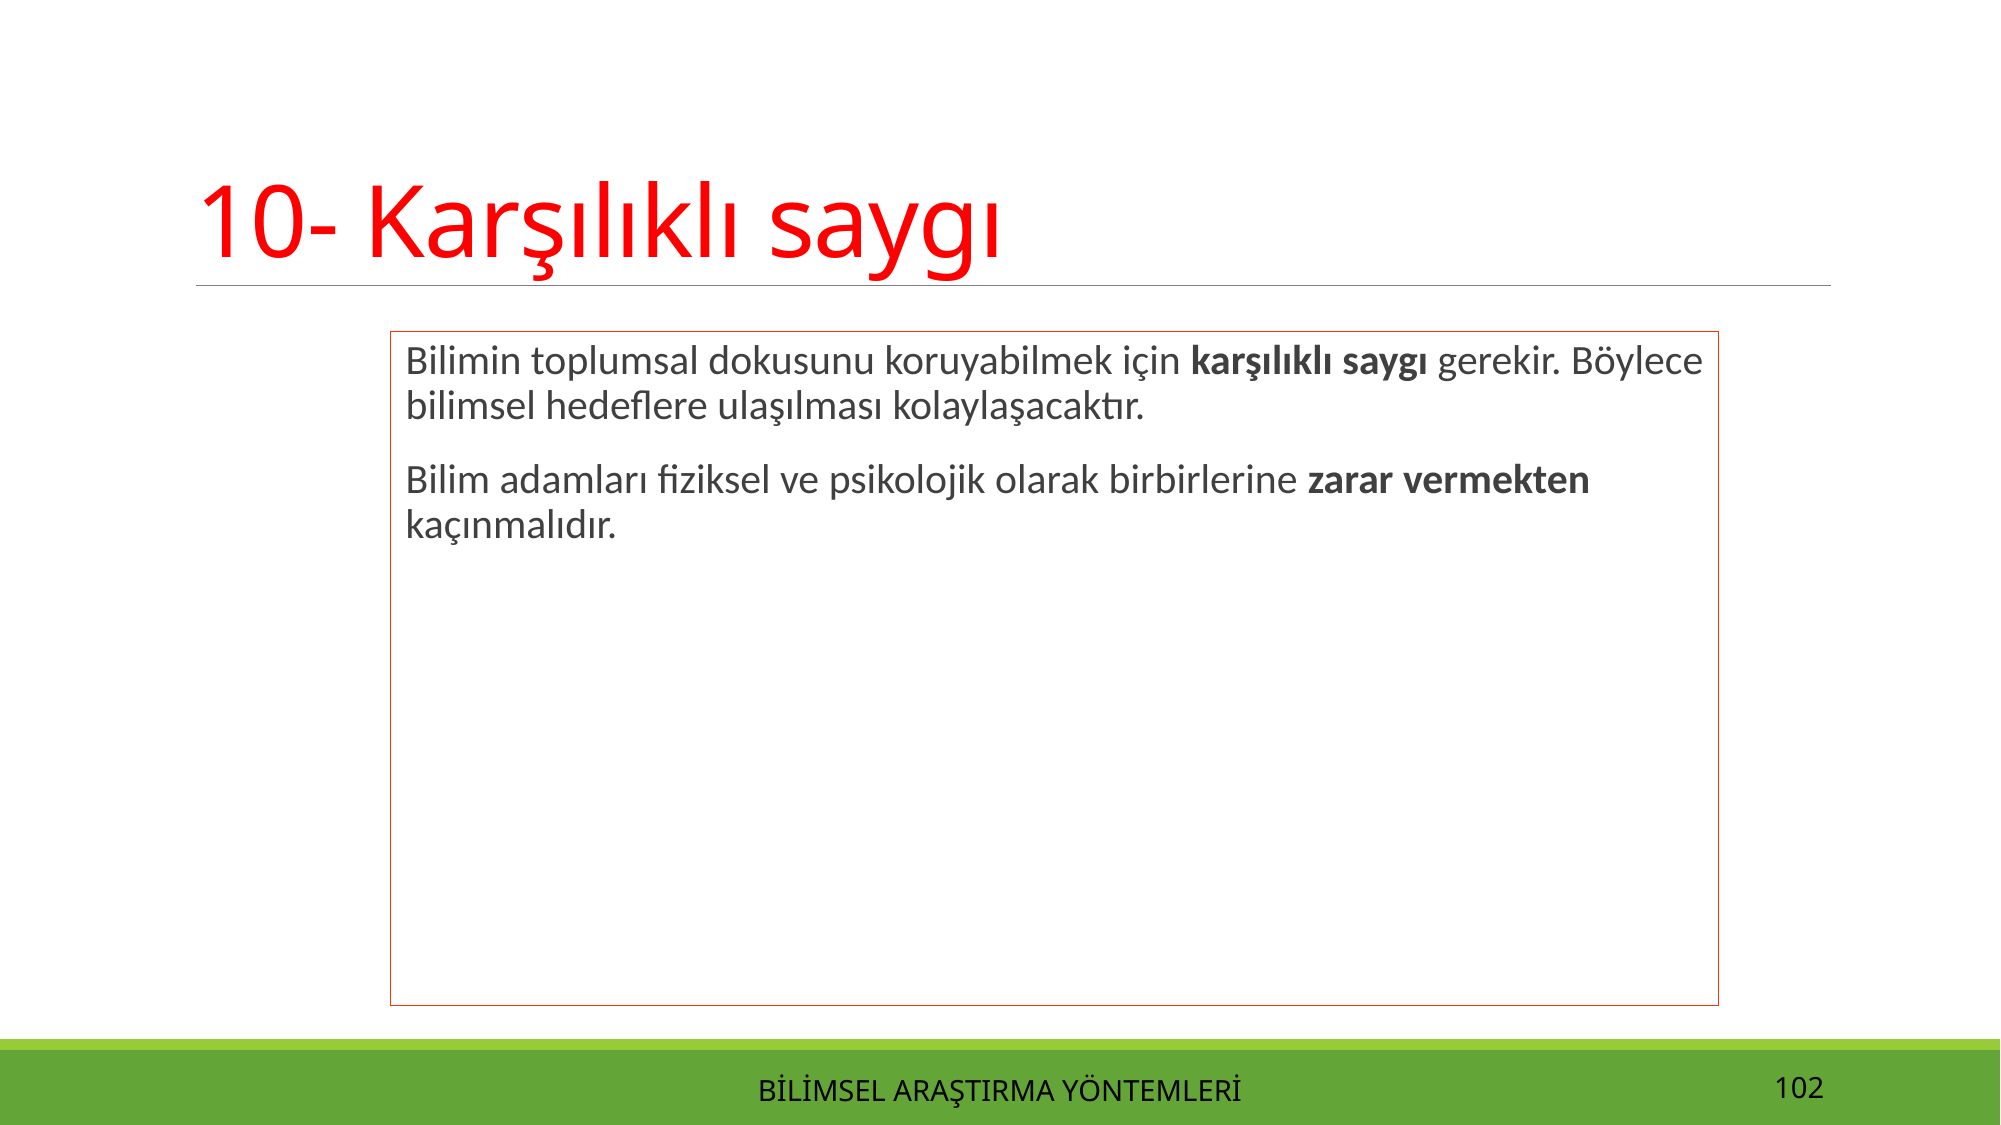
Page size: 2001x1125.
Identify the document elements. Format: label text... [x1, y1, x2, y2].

title 10- Karşılıklı saygı [180, 47, 1830, 285]
slide_number 102 [1624, 1059, 1840, 1120]
footer Bilimsel Araştırma Yöntemleri [604, 1059, 1396, 1120]
list Bilimin toplumsal dokusunu koruyabilmek için karşılıklı saygı gerekir. Böylece bilimsel hedeflere ulaşılması kolaylaşacaktır. Bilim adamları fiziksel ve psikolojik olarak birbirlerine zarar vermekten kaçınmalıdır. [390, 331, 1719, 1006]
